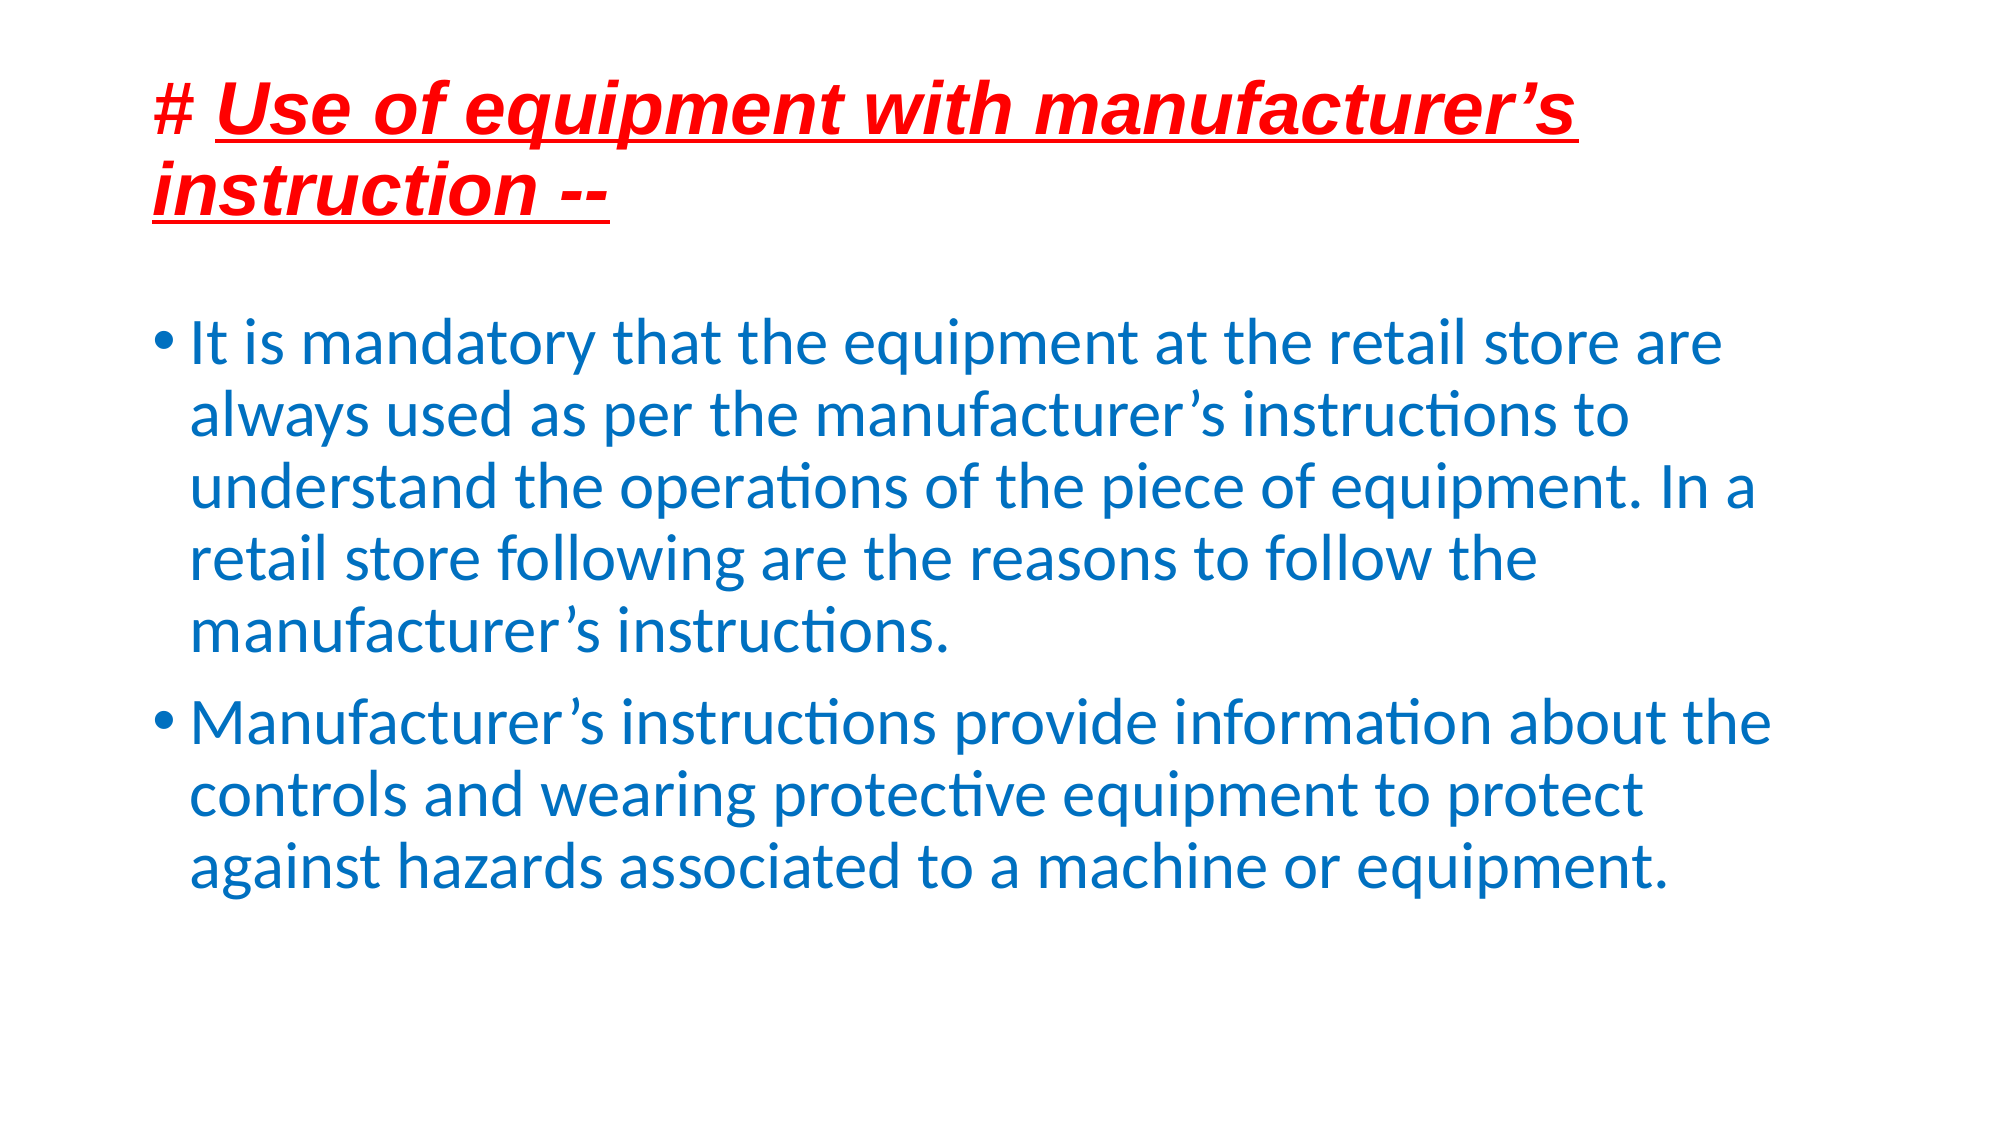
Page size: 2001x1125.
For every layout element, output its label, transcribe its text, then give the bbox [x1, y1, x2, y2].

title # Use of equipment with manufacturer’s instruction -- [137, 33, 1863, 278]
list It is mandatory that the equipment at the retail store are always used as per the manufacturer’s instructions to understand the operations of the piece of equipment. In a retail store following are the reasons to follow the manufacturer’s instructions. Manufacturer’s instructions provide information about the controls and wearing protective equipment to protect against hazards associated to a machine or equipment. [137, 299, 1863, 1014]
